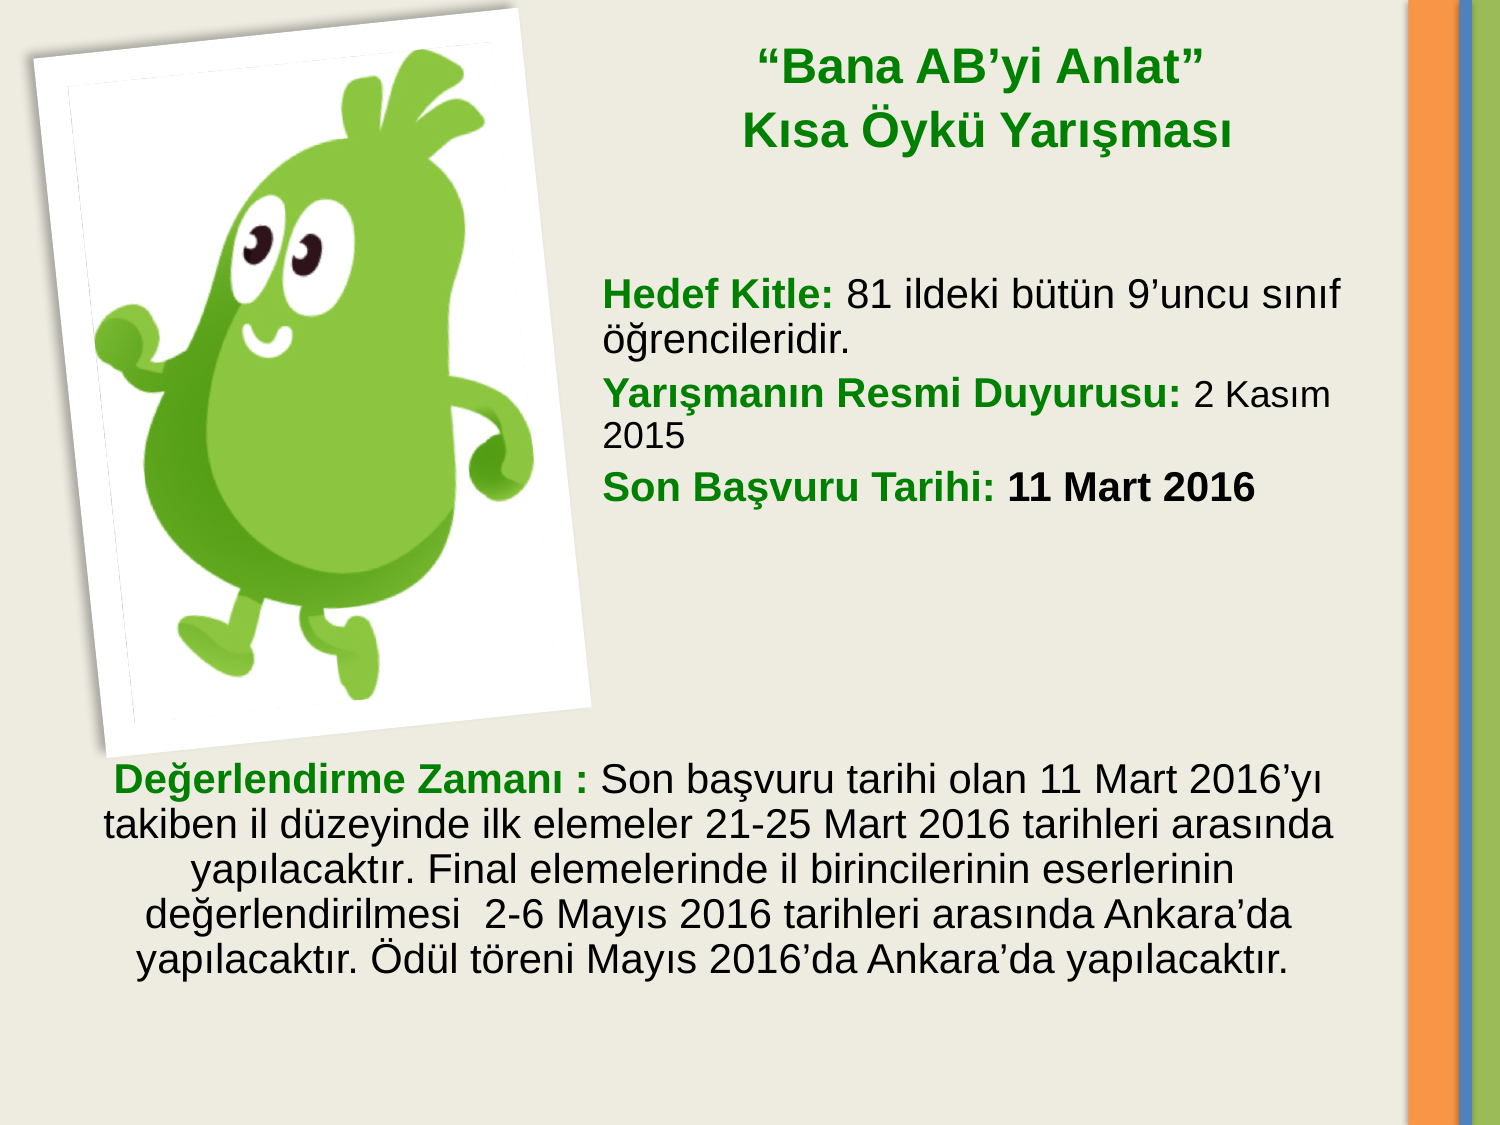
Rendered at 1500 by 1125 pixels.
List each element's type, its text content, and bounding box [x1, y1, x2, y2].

picture [69, 43, 557, 723]
list “Bana AB’yi Anlat” Kısa Öykü Yarışması Hedef Kitle: 81 ildeki bütün 9’uncu sınıf öğrencileridir. Yarışmanın Resmi Duyurusu: 2 Kasım 2015 Son Başvuru Tarihi: 11 Mart 2016 [587, 24, 1426, 813]
text_box Değerlendirme Zamanı : Son başvuru tarihi olan 11 Mart 2016’yı takiben il düzeyinde ilk elemeler 21-25 Mart 2016 tarihleri arasında yapılacaktır. Final elemelerinde il birincilerinin eserlerinin değerlendirilmesi 2-6 Mayıs 2016 tarihleri arasında Ankara’da yapılacaktır. Ödül töreni Mayıs 2016’da Ankara’da yapılacaktır. [37, 699, 1400, 990]
